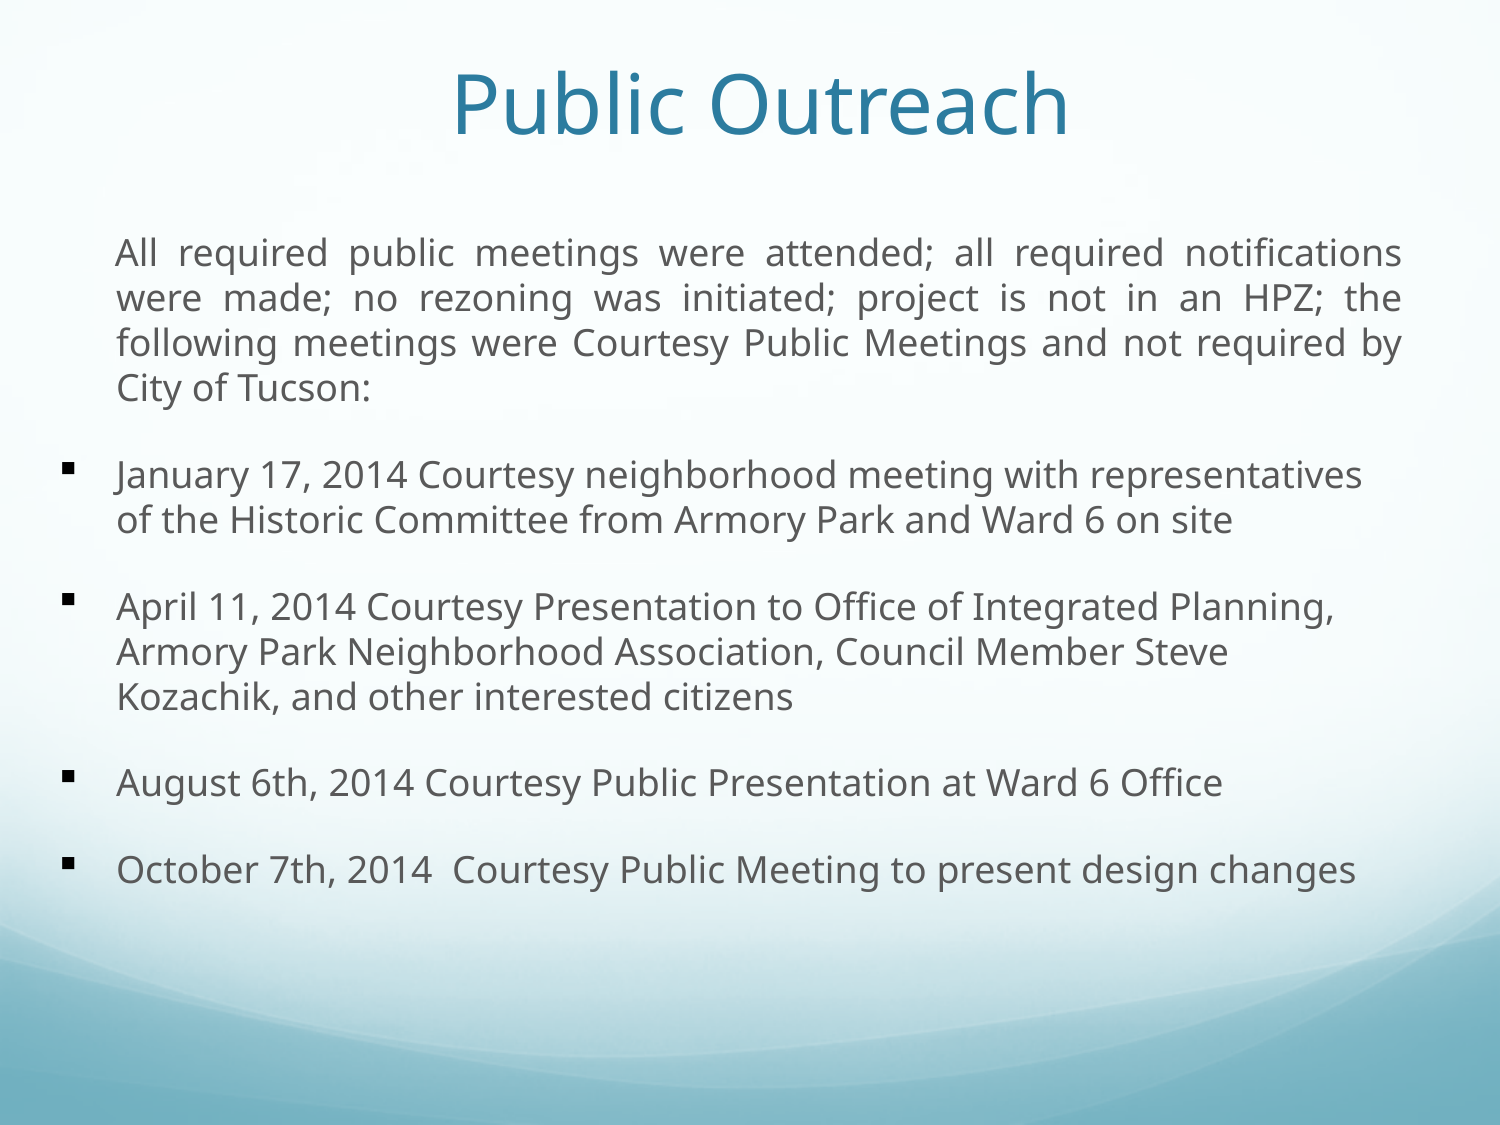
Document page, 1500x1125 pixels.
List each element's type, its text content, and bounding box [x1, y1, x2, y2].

title Public Outreach [86, 64, 1437, 159]
list All required public meetings were attended; all required notifications were made; no rezoning was initiated; project is not in an HPZ; the following meetings were Courtesy Public Meetings and not required by City of Tucson: January 17, 2014 Courtesy neighborhood meeting with representatives of the Historic Committee from Armory Park and Ward 6 on site April 11, 2014 Courtesy Presentation to Office of Integrated Planning, Armory Park Neighborhood Association, Council Member Steve Kozachik, and other interested citizens August 6th, 2014 Courtesy Public Presentation at Ward 6 Office October 7th, 2014 Courtesy Public Meeting to present design changes [43, 147, 1419, 1113]
